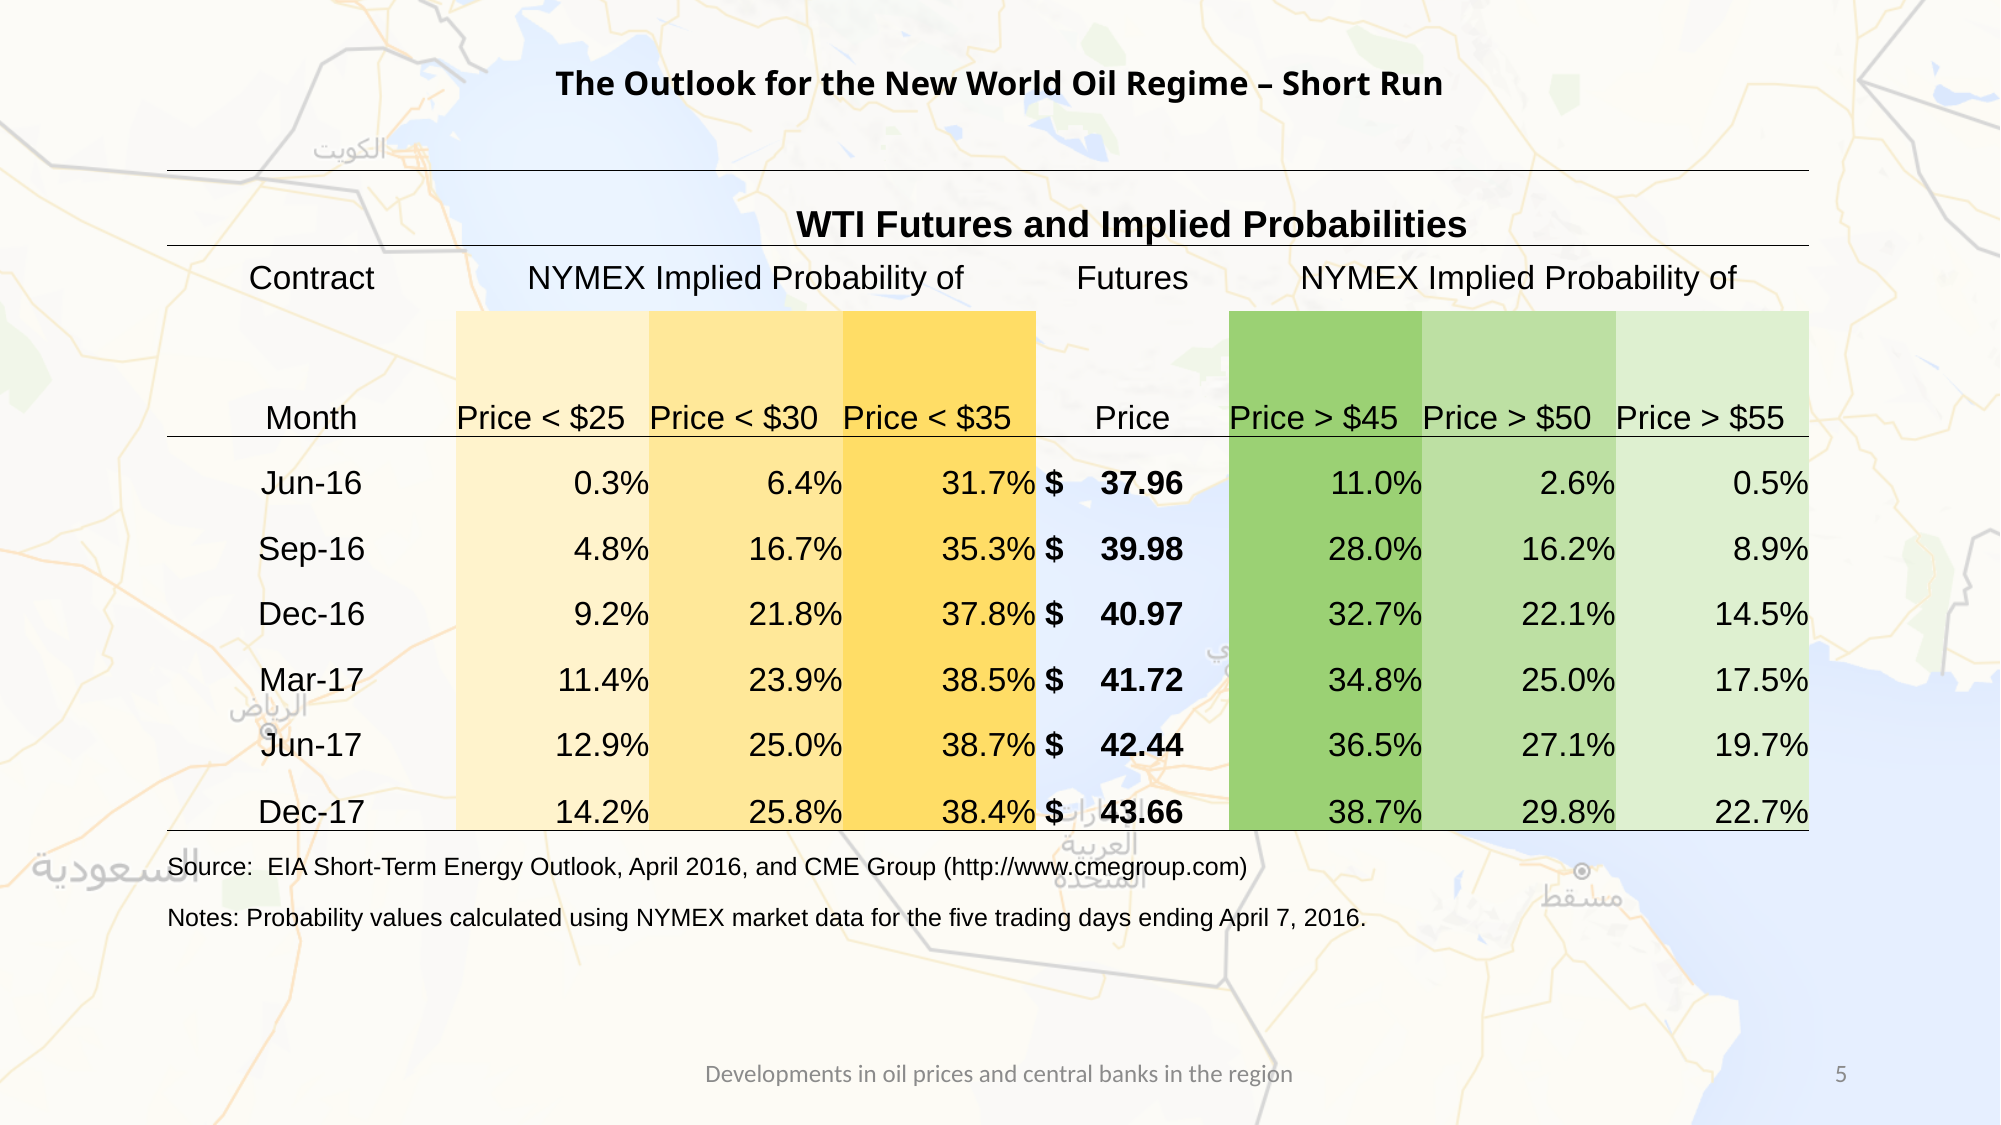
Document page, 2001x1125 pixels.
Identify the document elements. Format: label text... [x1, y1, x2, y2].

table_cell 22.1% [1422, 567, 1616, 633]
footer Developments in oil prices and central banks in the region [662, 1042, 1338, 1103]
table_cell 12.9% [456, 698, 649, 763]
table_cell 16.2% [1422, 502, 1616, 567]
table_cell Price < $30 [649, 311, 843, 436]
table_cell Source: EIA Short-Term Energy Outlook, April 2016, and CME Group (http://www.cmegroup.com) [167, 831, 1616, 881]
table_cell 22.7% [1616, 763, 1809, 830]
table_cell $ 43.66 [1036, 763, 1229, 830]
table_cell 11.4% [456, 633, 649, 698]
table_cell $ 40.97 [1036, 567, 1229, 633]
table_cell Jun-17 [167, 698, 456, 763]
table_cell 38.5% [843, 633, 1036, 698]
table_cell 0.5% [1616, 437, 1809, 502]
table_cell Price < $25 [456, 311, 649, 436]
table_cell 32.7% [1229, 567, 1422, 633]
table_cell 38.7% [843, 698, 1036, 763]
table_cell NYMEX Implied Probability of [456, 246, 1036, 311]
table_cell 35.3% [843, 502, 1036, 567]
slide_number 5 [1412, 1042, 1863, 1103]
table_cell 27.1% [1422, 698, 1616, 763]
table_header WTI Futures and Implied Probabilities [456, 171, 1809, 245]
table_cell 14.5% [1616, 567, 1809, 633]
title The Outlook for the New World Oil Regime – Short Run [137, 59, 1863, 150]
table_cell 0.3% [456, 437, 649, 502]
table_cell NYMEX Implied Probability of [1229, 246, 1809, 311]
table_cell Futures [1036, 246, 1229, 311]
table_cell Mar-17 [167, 633, 456, 698]
table_cell [1616, 881, 1809, 932]
table_cell 37.8% [843, 567, 1036, 633]
table_cell Price > $55 [1616, 311, 1809, 436]
table_cell 16.7% [649, 502, 843, 567]
table_cell $ 39.98 [1036, 502, 1229, 567]
table_cell Price < $35 [843, 311, 1036, 436]
table_cell Price [1036, 311, 1229, 436]
table_cell 28.0% [1229, 502, 1422, 567]
table_cell Dec-17 [167, 763, 456, 830]
table_cell $ 42.44 [1036, 698, 1229, 763]
table_cell 25.0% [649, 698, 843, 763]
table_cell 29.8% [1422, 763, 1616, 830]
table_cell 25.8% [649, 763, 843, 830]
table_cell 38.7% [1229, 763, 1422, 830]
table_cell 36.5% [1229, 698, 1422, 763]
table_cell 2.6% [1422, 437, 1616, 502]
table_cell $ 41.72 [1036, 633, 1229, 698]
table_cell Contract [167, 246, 456, 311]
table_cell 19.7% [1616, 698, 1809, 763]
table_cell Notes: Probability values calculated using NYMEX market data for the five trading days ending April 7, 2016. [167, 881, 1616, 932]
table_cell 4.8% [456, 502, 649, 567]
table_cell 8.9% [1616, 502, 1809, 567]
table_cell 17.5% [1616, 633, 1809, 698]
table_cell 38.4% [843, 763, 1036, 830]
table_cell $ 37.96 [1036, 437, 1229, 502]
table_cell 9.2% [456, 567, 649, 633]
table_cell 34.8% [1229, 633, 1422, 698]
table_header [167, 171, 456, 245]
table_cell Jun-16 [167, 437, 456, 502]
table_cell Price > $50 [1422, 311, 1616, 436]
table_cell 6.4% [649, 437, 843, 502]
table_cell 23.9% [649, 633, 843, 698]
table_cell 31.7% [843, 437, 1036, 502]
table_cell [1616, 831, 1809, 881]
table_cell 11.0% [1229, 437, 1422, 502]
table_cell 21.8% [649, 567, 843, 633]
table_cell Price > $45 [1229, 311, 1422, 436]
table_cell 25.0% [1422, 633, 1616, 698]
table_cell Month [167, 311, 456, 436]
table_cell 14.2% [456, 763, 649, 830]
table_cell Dec-16 [167, 567, 456, 633]
table_cell Sep-16 [167, 502, 456, 567]
